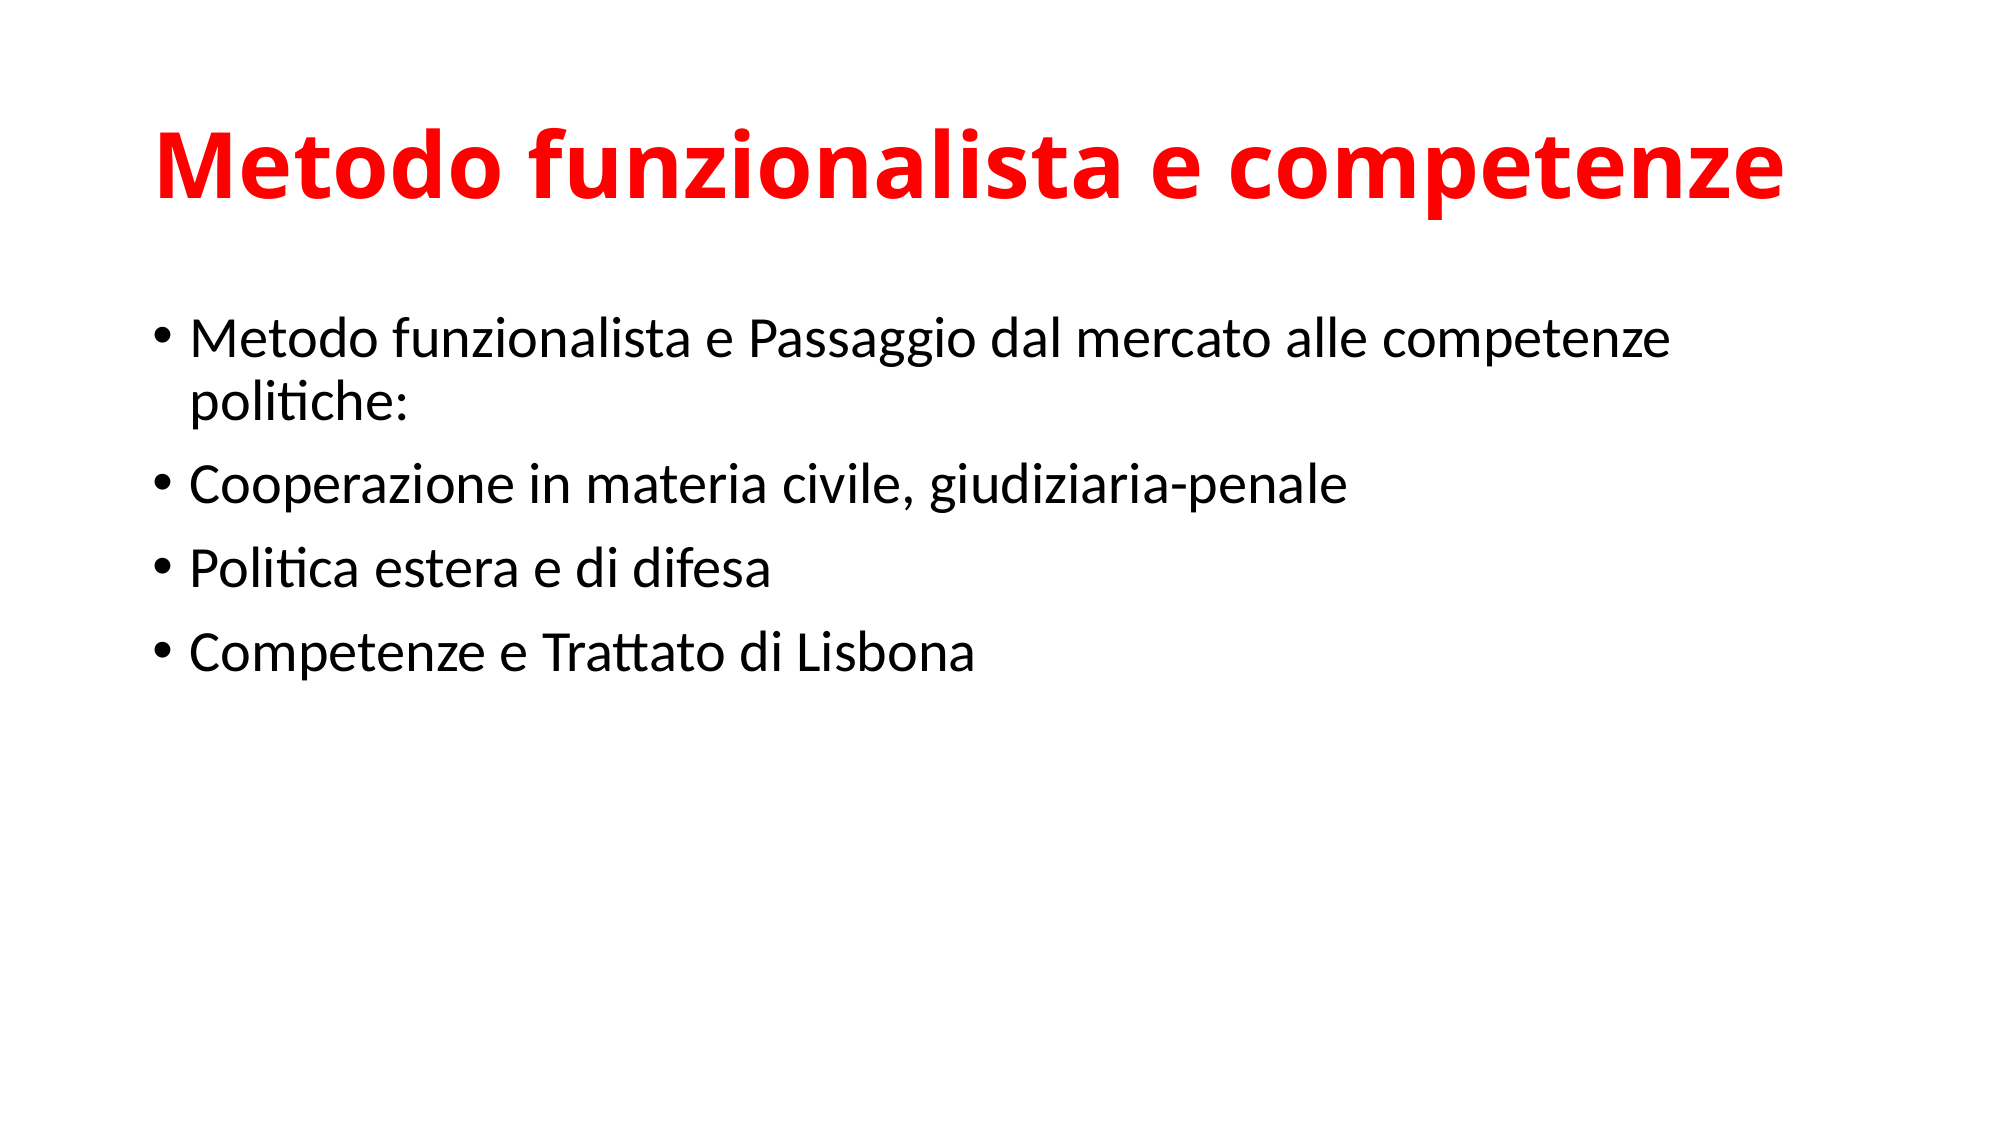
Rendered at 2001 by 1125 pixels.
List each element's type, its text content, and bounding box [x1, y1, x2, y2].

list Metodo funzionalista e Passaggio dal mercato alle competenze politiche: Cooperazione in materia civile, giudiziaria-penale Politica estera e di difesa Competenze e Trattato di Lisbona [137, 299, 1863, 1014]
title Metodo funzionalista e competenze [137, 59, 1863, 278]
